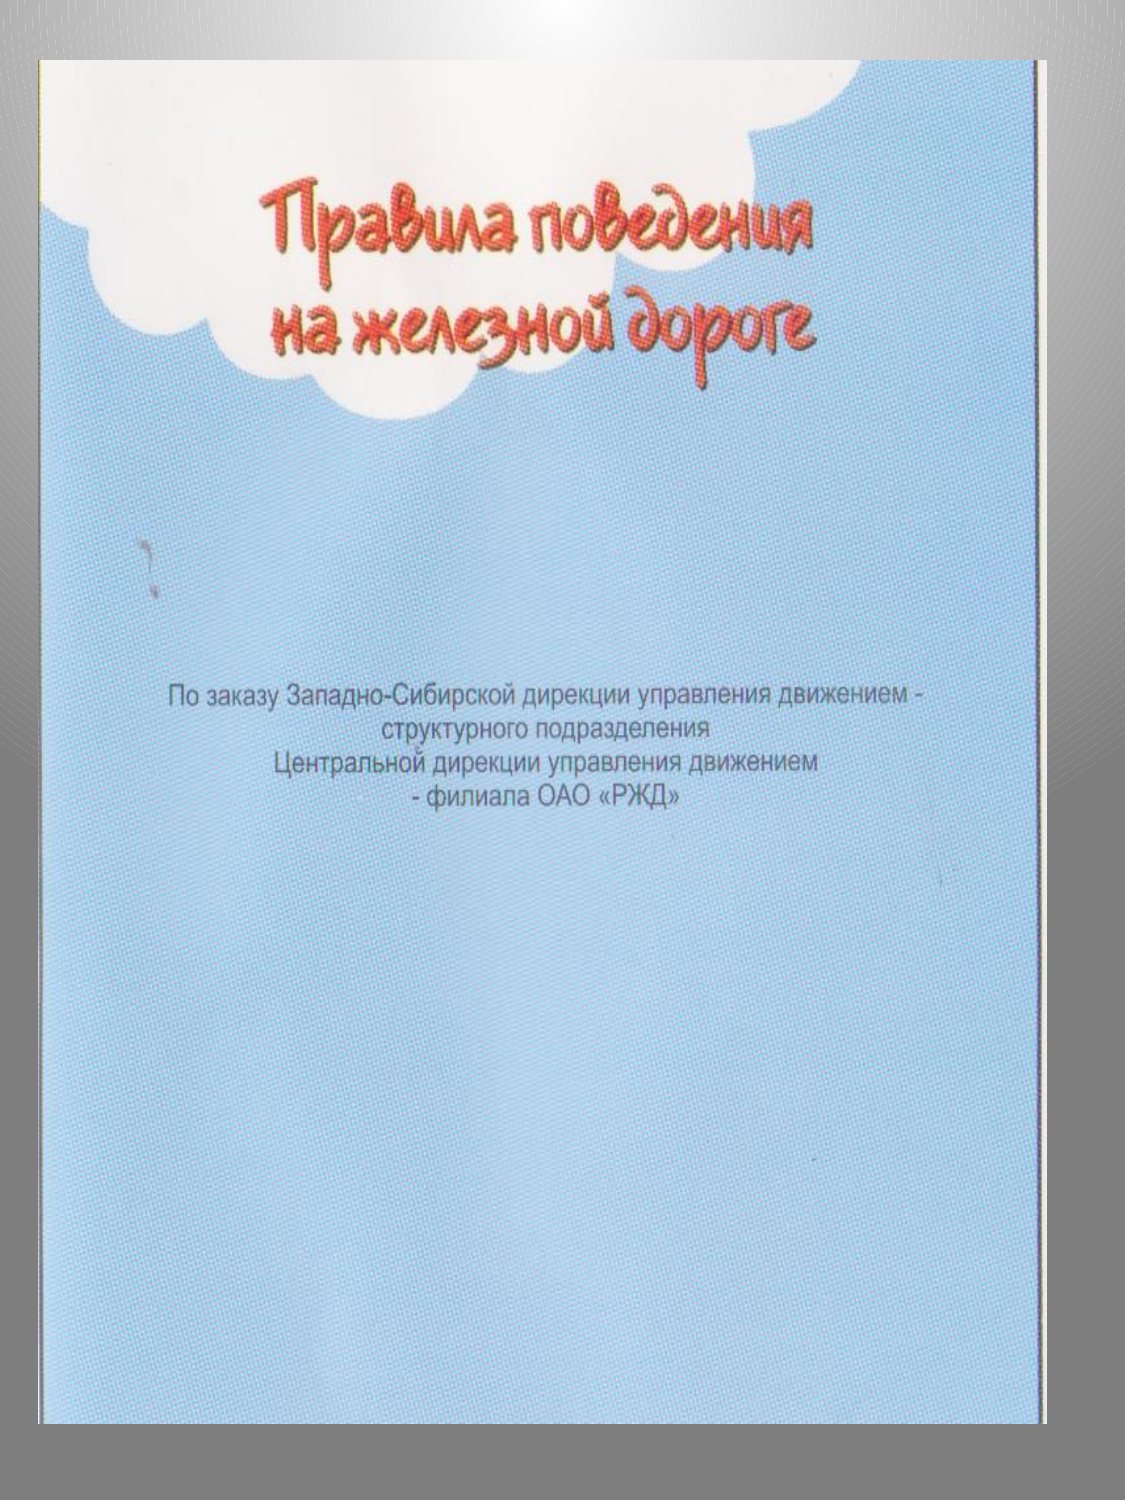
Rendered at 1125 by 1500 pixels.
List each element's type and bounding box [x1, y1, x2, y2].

picture [37, 59, 1047, 1424]
